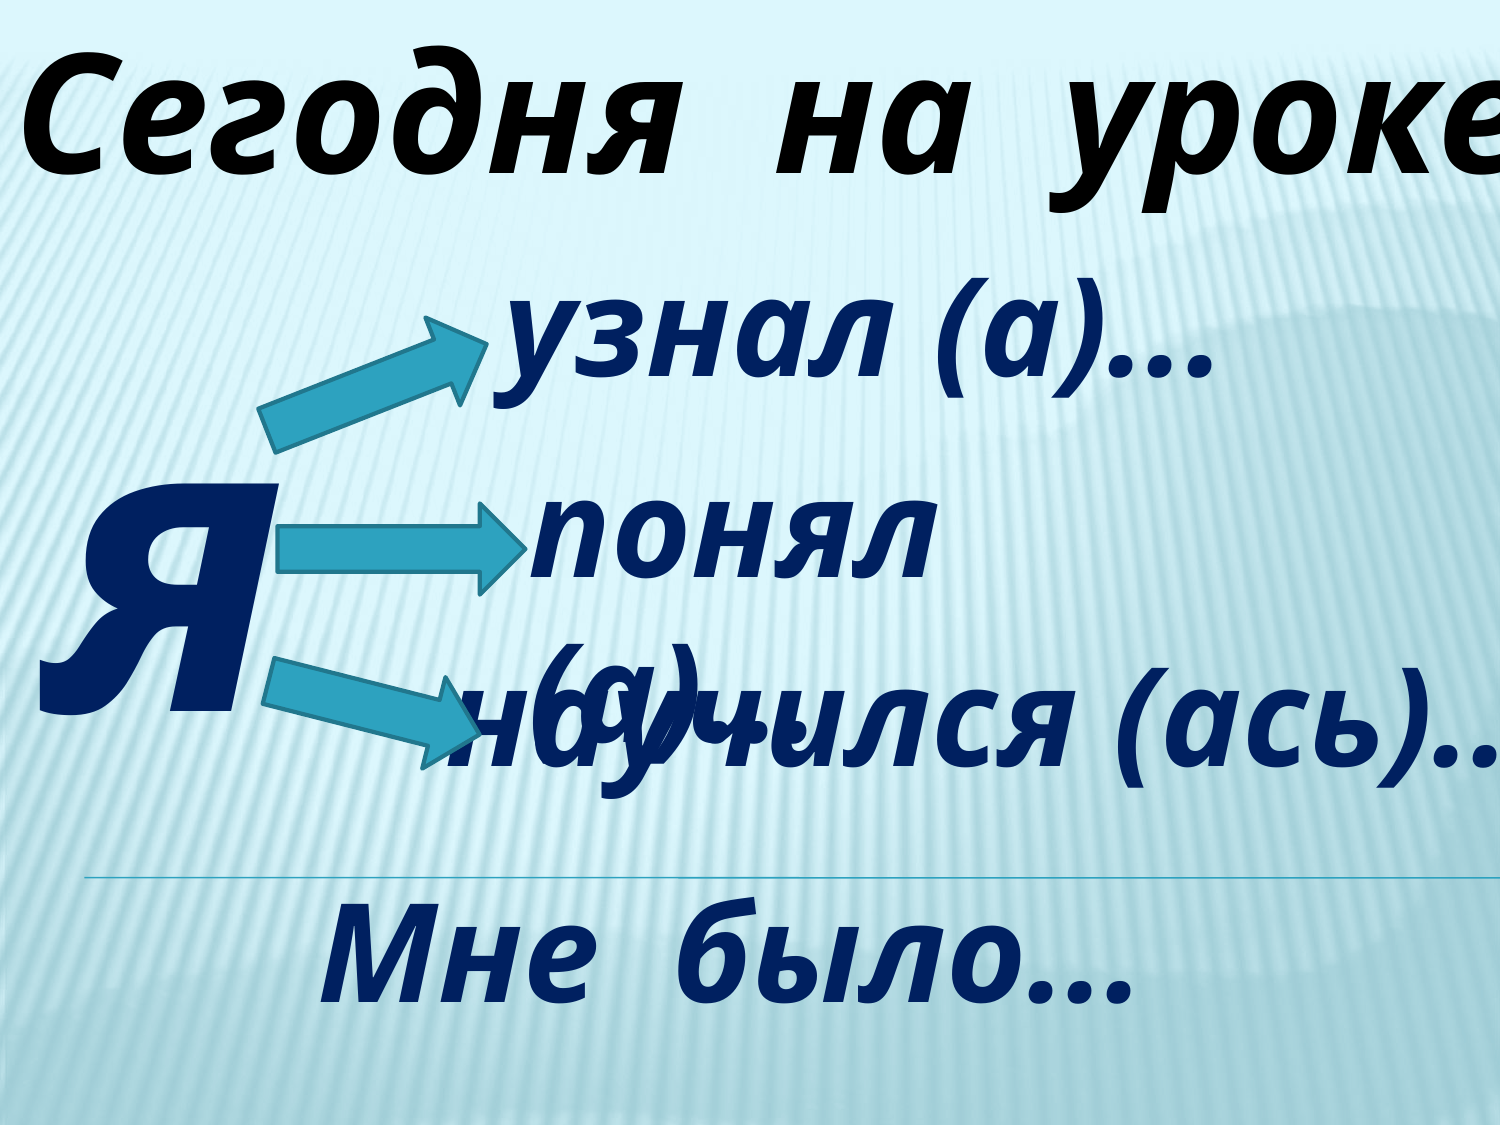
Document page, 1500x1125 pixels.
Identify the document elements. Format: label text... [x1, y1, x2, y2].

text_box Сегодня на уроке: [0, 0, 1500, 215]
text_box Мне было... [303, 857, 1161, 1038]
text_box [256, 315, 489, 455]
text_box [275, 501, 528, 597]
text_box узнал (а)... [488, 231, 1241, 412]
text_box я [29, 215, 266, 902]
text_box научился (ась)... [430, 621, 1500, 802]
text_box понял (а)... [513, 432, 1190, 621]
text_box [260, 656, 482, 771]
